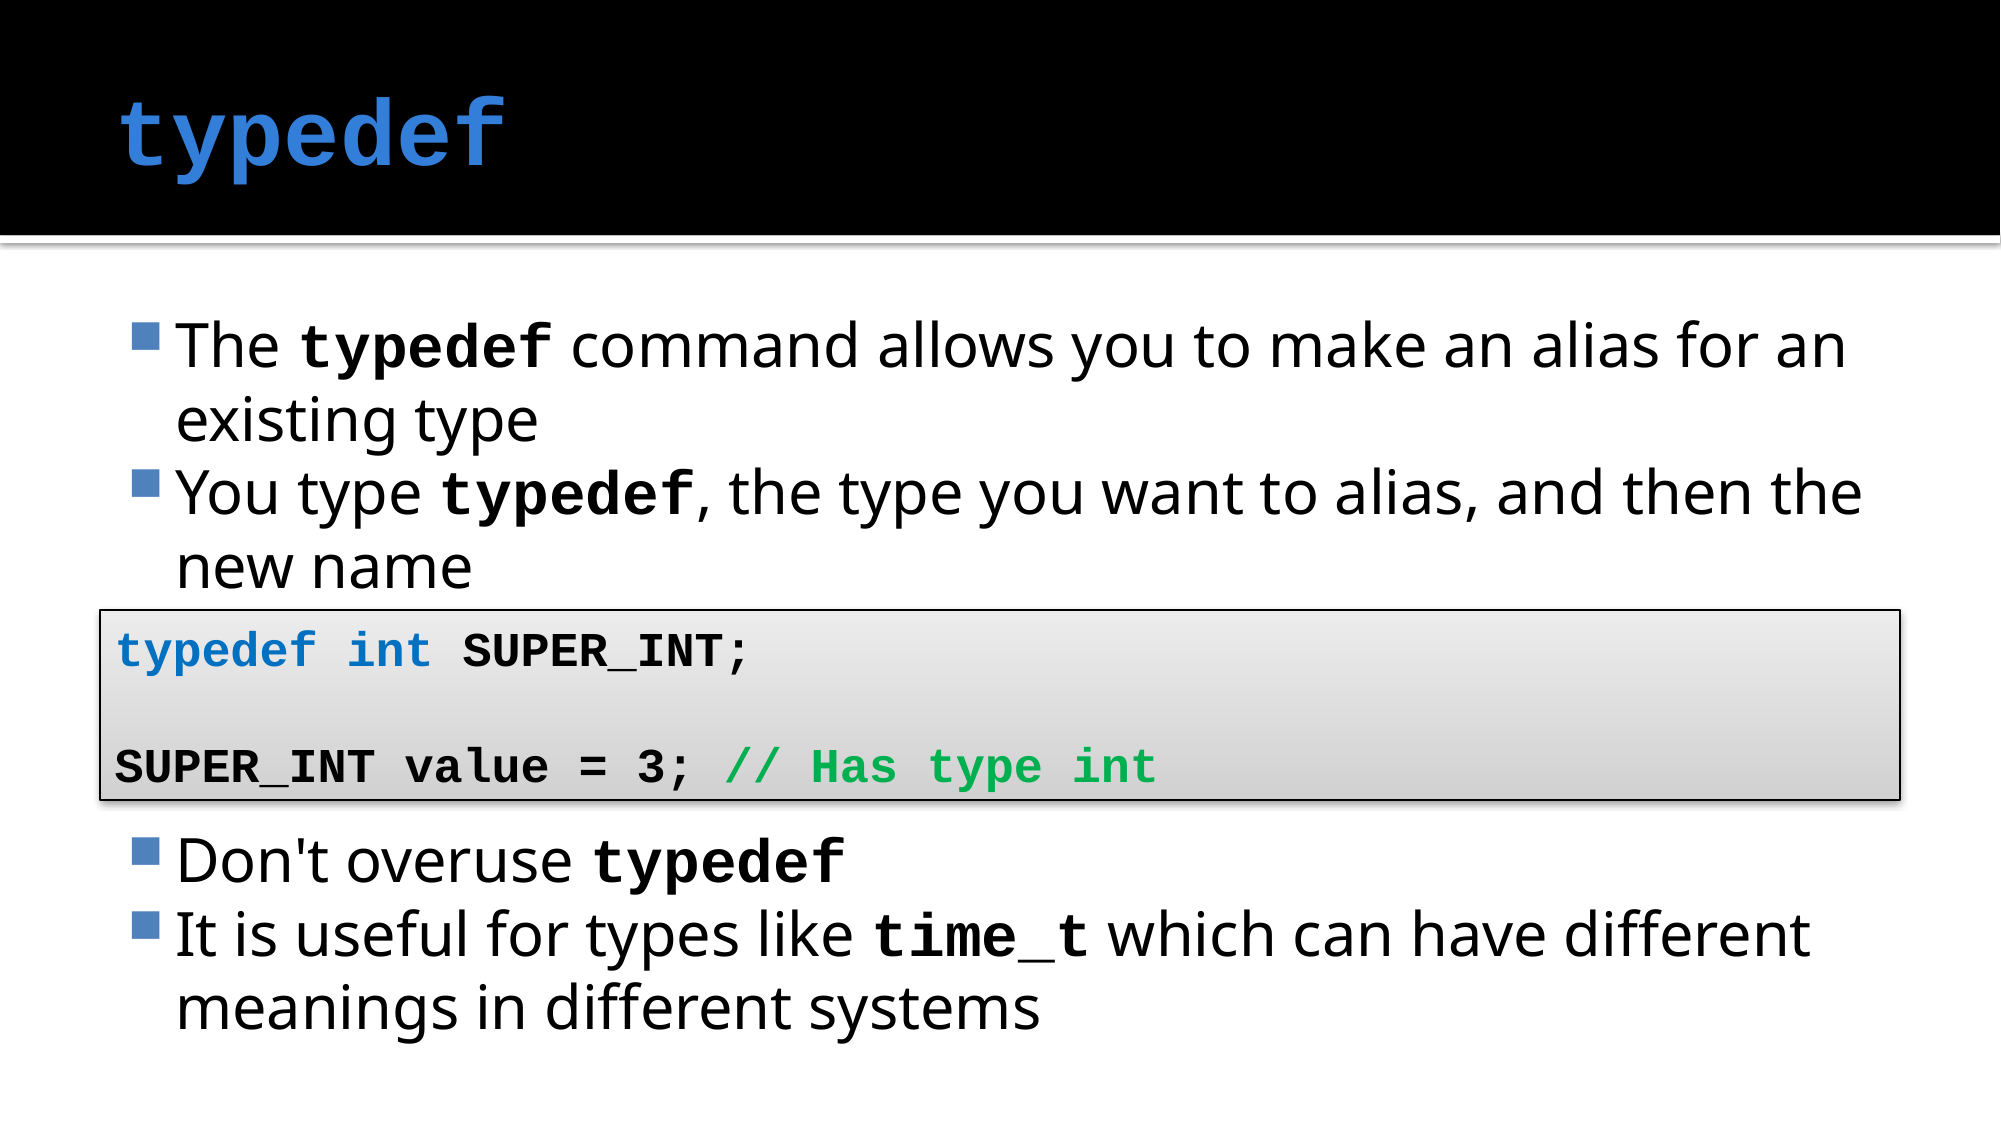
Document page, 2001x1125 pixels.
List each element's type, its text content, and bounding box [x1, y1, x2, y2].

list The typedef command allows you to make an alias for an existing type You type typedef, the type you want to alias, and then the new name Don't overuse typedef It is useful for types like time_t which can have different meanings in different systems [99, 291, 1900, 609]
title typedef [99, 25, 1900, 231]
list The typedef command allows you to make an alias for an existing type You type typedef, the type you want to alias, and then the new name Don't overuse typedef It is useful for types like time_t which can have different meanings in different systems [99, 809, 1900, 1050]
text_box typedef int SUPER_INT; SUPER_INT value = 3; // Has type int [99, 609, 1901, 801]
